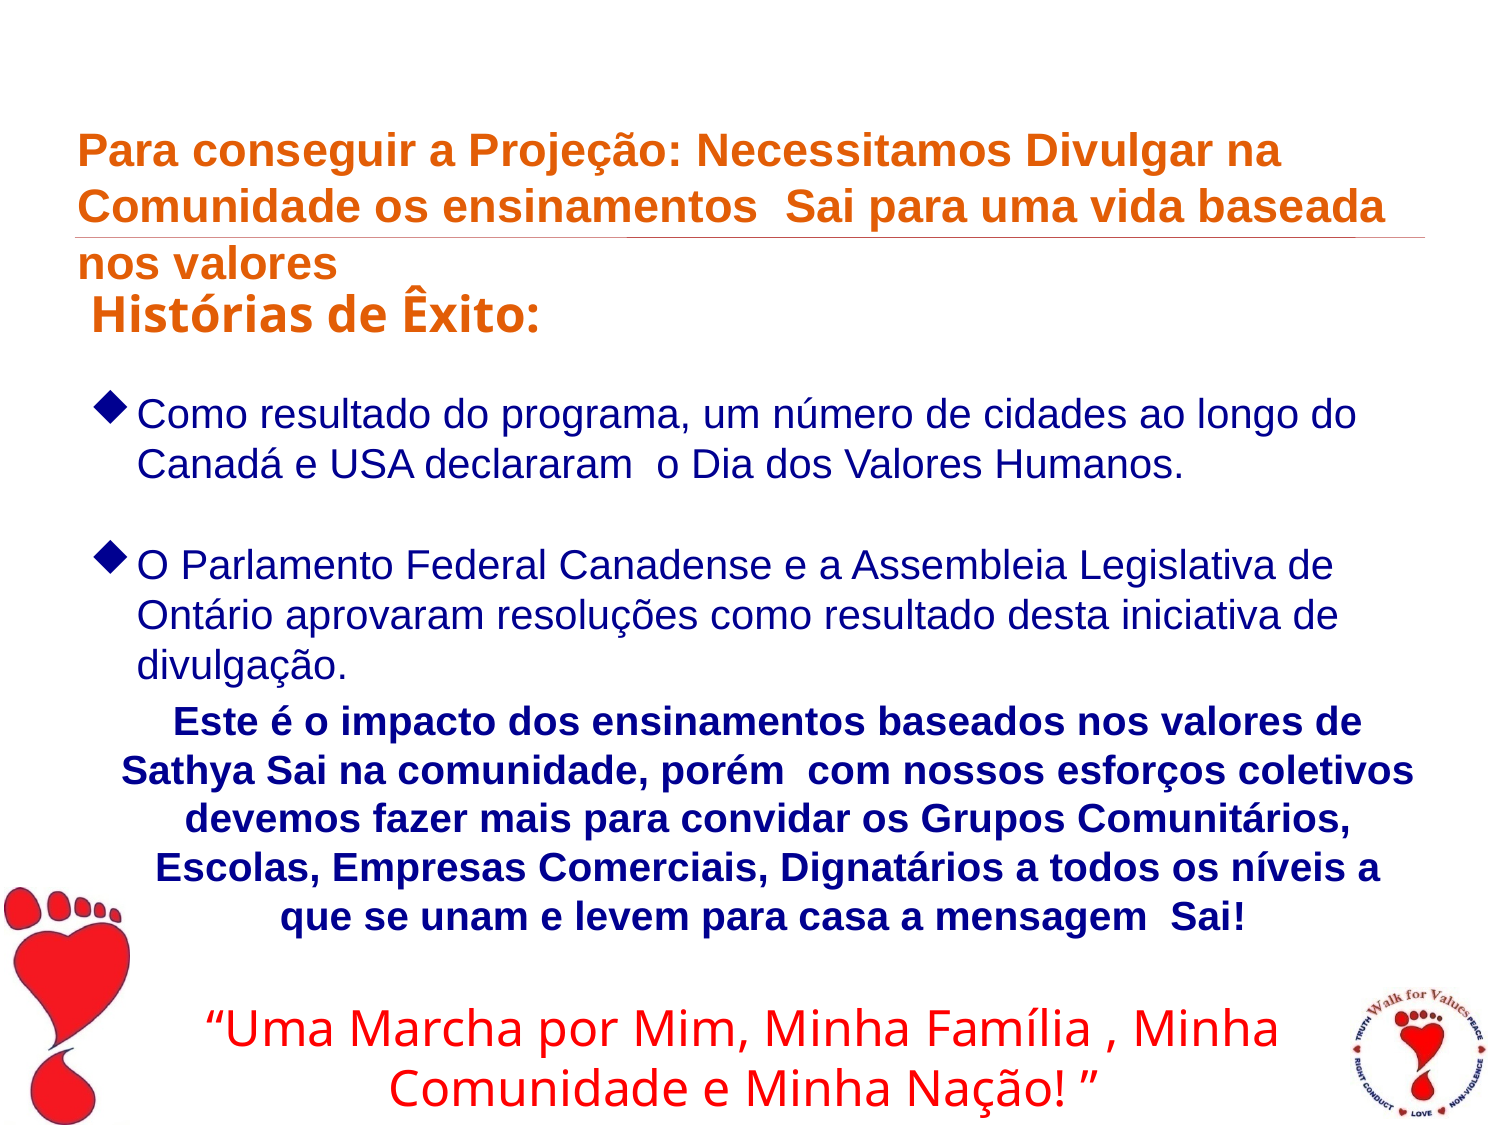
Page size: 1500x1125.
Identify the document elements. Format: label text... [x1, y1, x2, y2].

picture [3, 887, 130, 1125]
text_box Este é o impacto dos ensinamentos baseados nos valores de Sathya Sai na comunidade, porém com nossos esforços coletivos devemos fazer mais para convidar os Grupos Comunitários, Escolas, Empresas Comerciais, Dignatários a todos os níveis a que se unam e levem para casa a mensagem Sai! [99, 740, 1438, 946]
picture [1350, 987, 1488, 1119]
text_box “Uma Marcha por Mim, Minha Família , Minha Comunidade e Minha Nação! ” [134, 989, 1363, 1125]
text_box Para conseguir a Projeção: Necessitamos Divulgar na Comunidade os ensinamentos Sai para uma vida baseada nos valores [62, 112, 1463, 296]
text_box Histórias de Êxito: Como resultado do programa, um número de cidades ao longo do Canadá e USA declararam o Dia dos Valores Humanos. O Parlamento Federal Canadense e a Assembleia Legislativa de Ontário aprovaram resoluções como resultado desta iniciativa de divulgação. [75, 274, 1463, 740]
